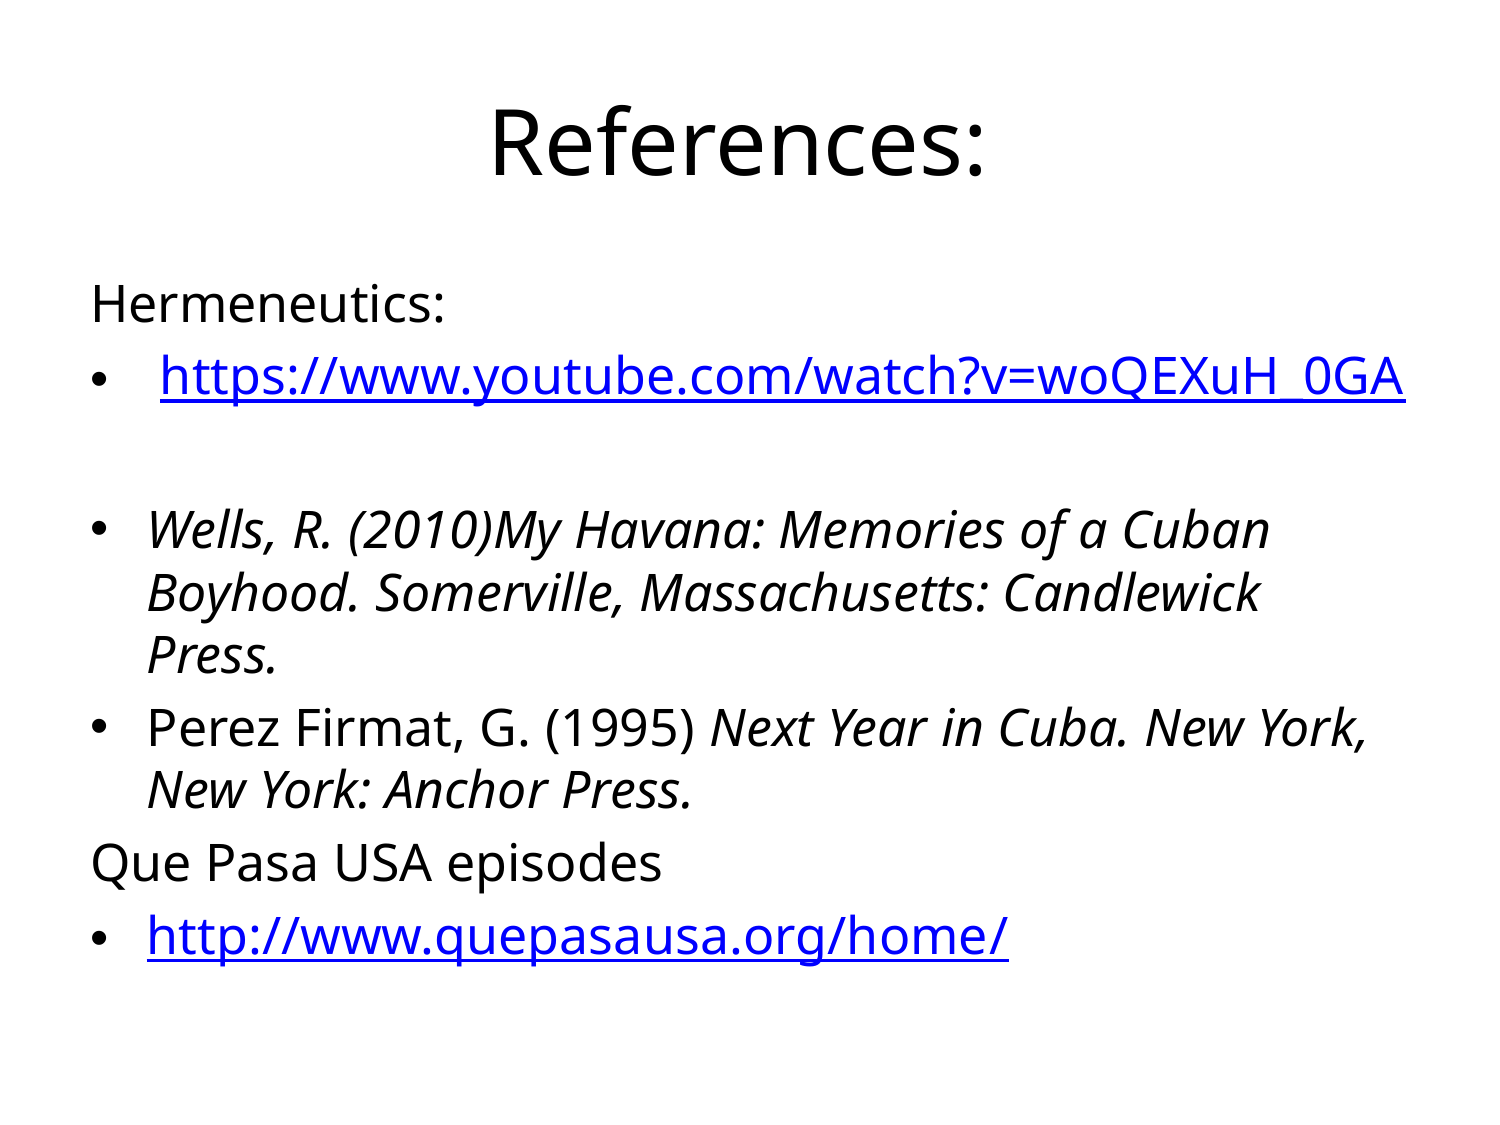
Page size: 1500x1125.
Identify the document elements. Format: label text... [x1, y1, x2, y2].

list Hermeneutics: https://www.youtube.com/watch?v=woQEXuH_0GA Wells, R. (2010)My Havana: Memories of a Cuban Boyhood. Somerville, Massachusetts: Candlewick Press. Perez Firmat, G. (1995) Next Year in Cuba. New York, New York: Anchor Press. Que Pasa USA episodes http://www.quepasausa.org/home/ [75, 262, 1425, 1005]
title References: [75, 45, 1425, 233]
